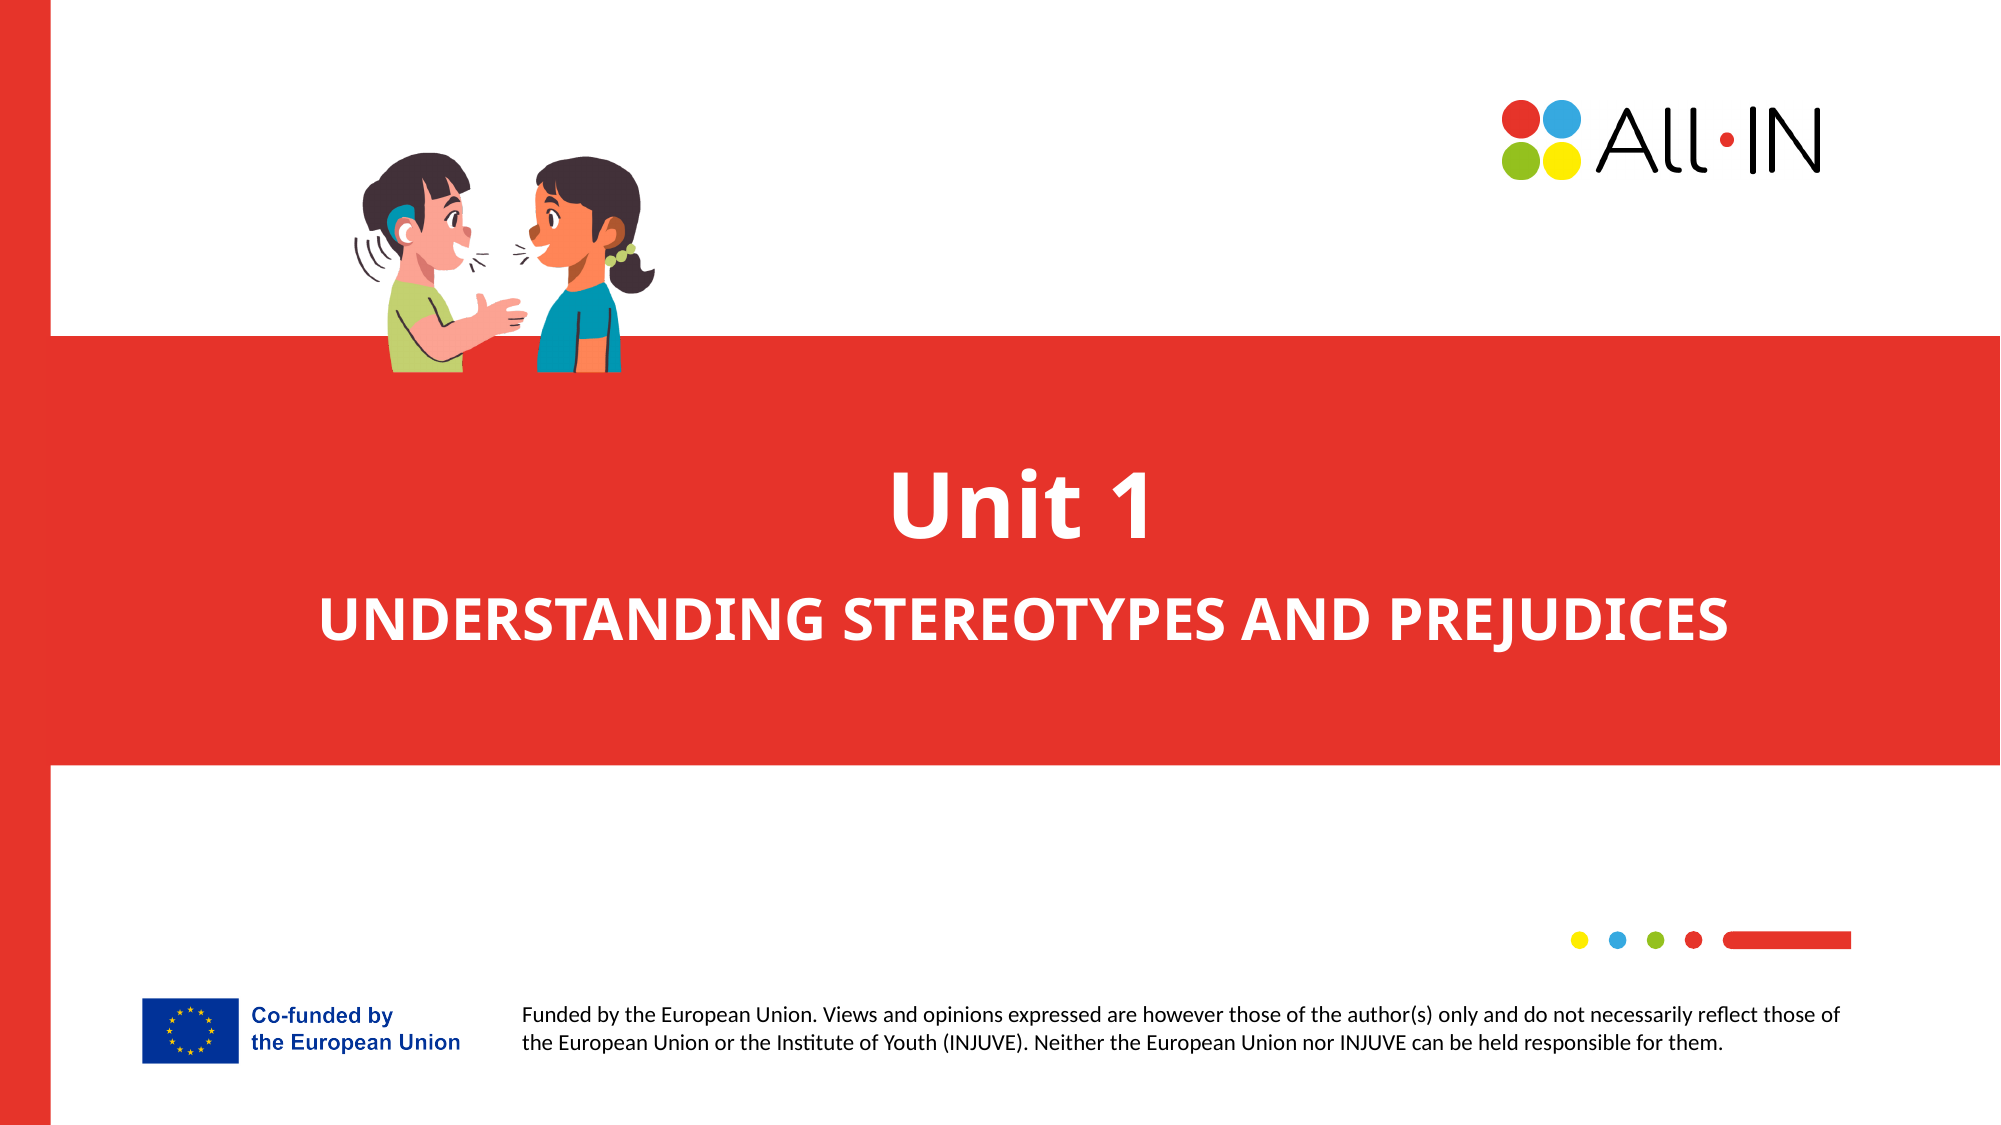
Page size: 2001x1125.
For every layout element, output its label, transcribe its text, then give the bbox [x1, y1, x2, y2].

text_box Unit 1 UNDERSTANDING STEREOTYPES AND PREJUDICES [198, 439, 1849, 660]
picture [137, 993, 473, 1069]
text_box [45, 335, 2000, 766]
picture [306, 125, 690, 416]
picture [1502, 100, 1820, 180]
